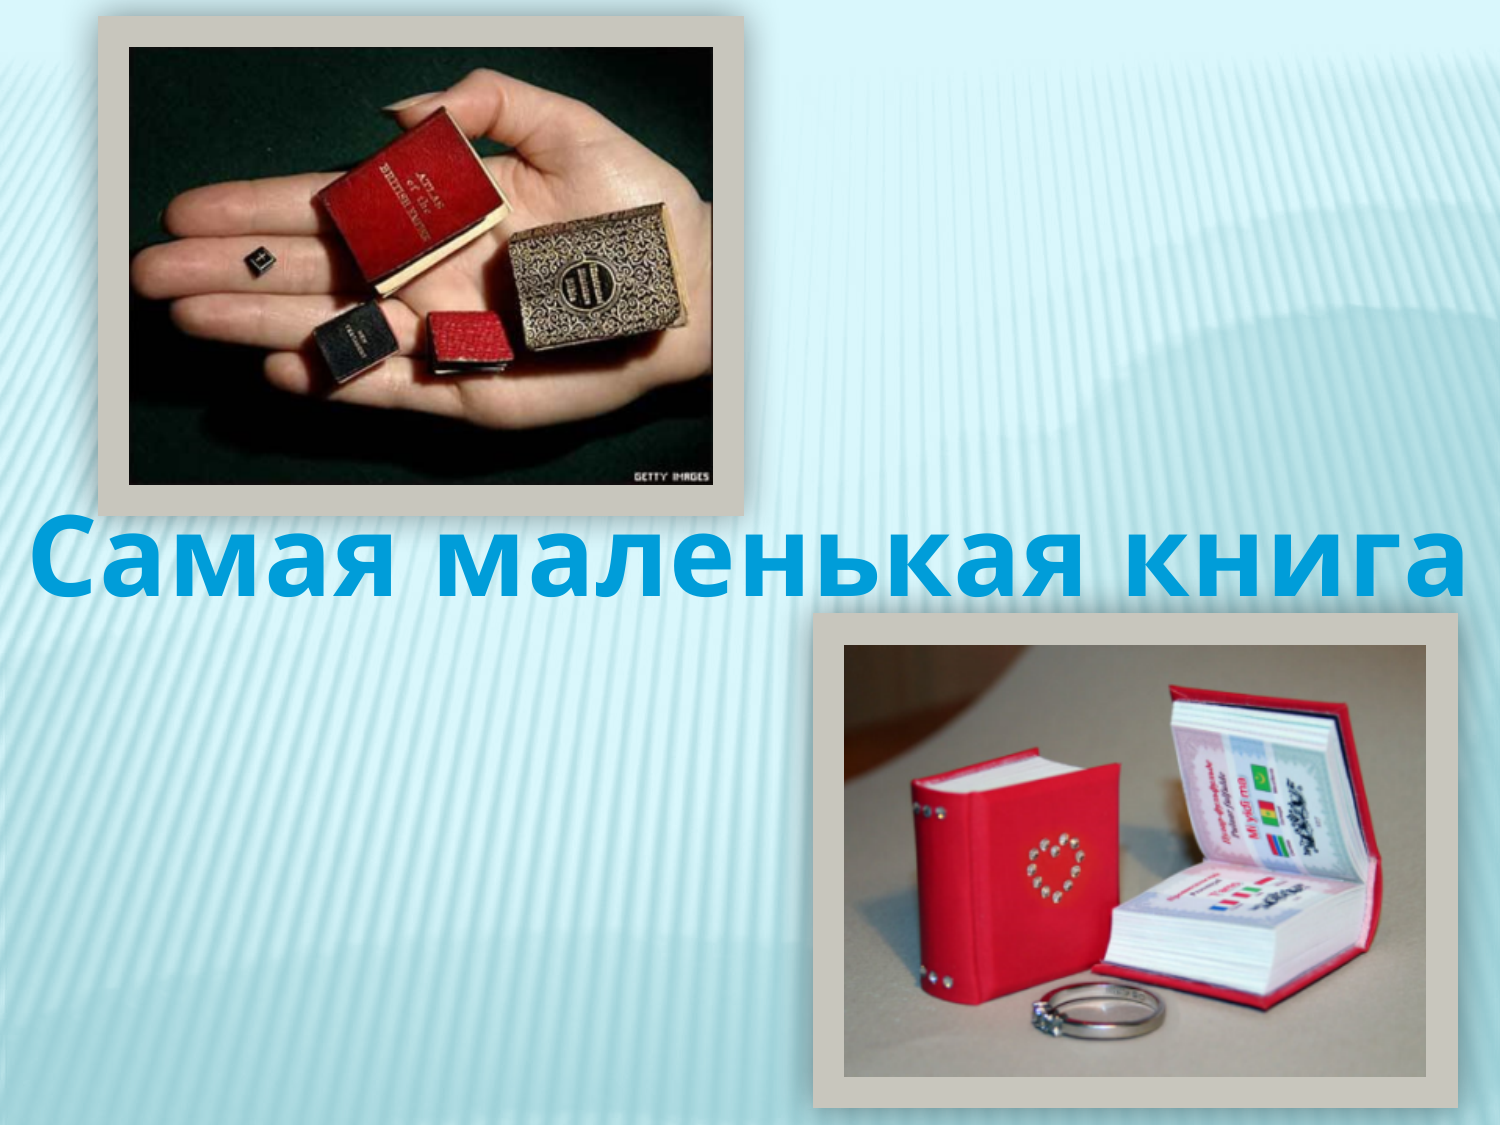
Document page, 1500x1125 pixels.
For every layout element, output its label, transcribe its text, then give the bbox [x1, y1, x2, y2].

picture [128, 46, 714, 486]
picture [843, 644, 1427, 1077]
text_box Самая маленькая книга [11, 476, 1489, 627]
